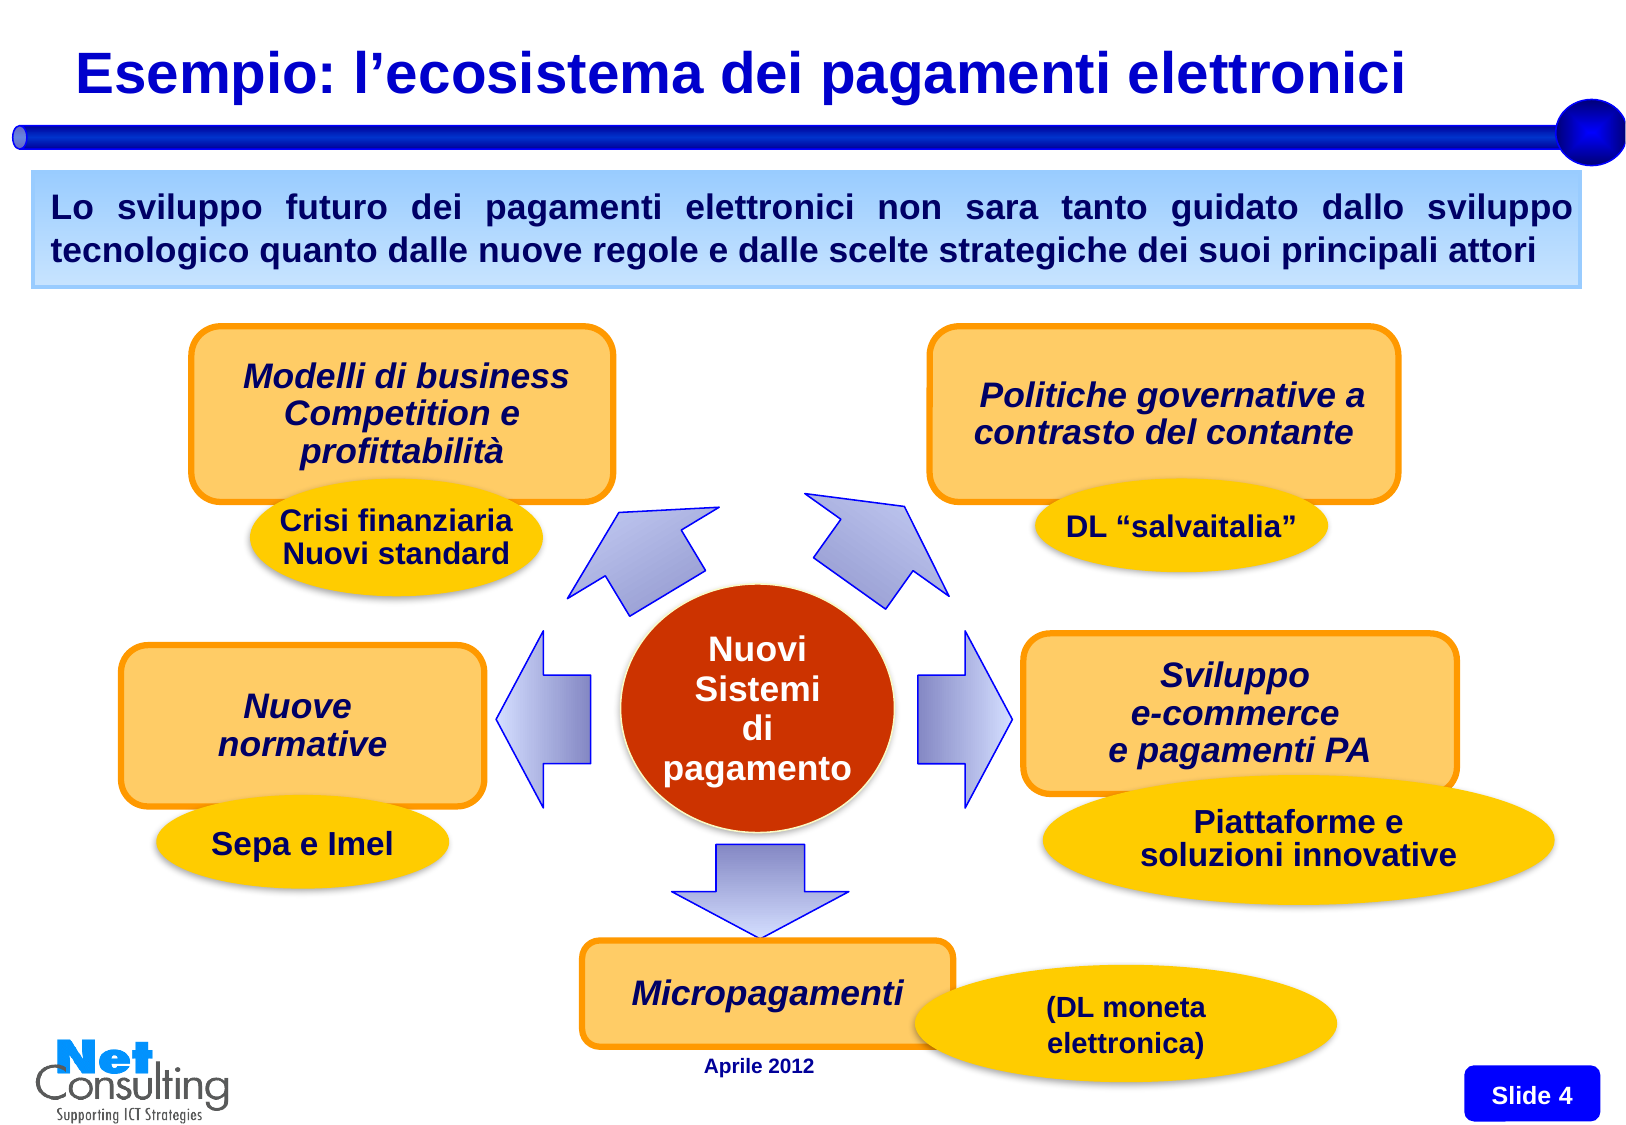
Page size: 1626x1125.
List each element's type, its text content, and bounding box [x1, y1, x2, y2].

text_box Esempio: l’ecosistema dei pagamenti elettronici [21, 30, 1463, 122]
text_box [671, 844, 849, 939]
text_box Politiche governative a contrasto del contante [929, 326, 1399, 502]
text_box DL “salvaitalia” [1035, 478, 1329, 573]
text_box Nuove normative [121, 645, 485, 807]
text_box (DL moneta elettronica) [914, 964, 1338, 1083]
text_box Sviluppo e-commerce e pagamenti PA [1023, 633, 1457, 794]
text_box [804, 493, 950, 610]
text_box Nuovi Sistemi di pagamento [619, 583, 896, 834]
text_box Micropagamenti [582, 940, 954, 1047]
text_box Modelli di business Competition e profittabilità [191, 326, 614, 502]
text_box Sepa e Imel [156, 794, 450, 889]
text_box [363, 560, 626, 612]
picture [31, 1036, 231, 1125]
text_box Piattaforme e soluzioni innovative [1042, 775, 1555, 905]
text_box [567, 507, 720, 617]
text_box [917, 630, 1013, 809]
text_box [496, 630, 591, 808]
text_box [639, 560, 1176, 612]
text_box Lo sviluppo futuro dei pagamenti elettronici non sara tanto guidato dallo sviluppo tecnologico quanto dalle nuove regole e dalle scelte strategiche dei suoi principali attori [32, 172, 1581, 287]
text_box Crisi finanziaria Nuovi standard [249, 478, 543, 597]
